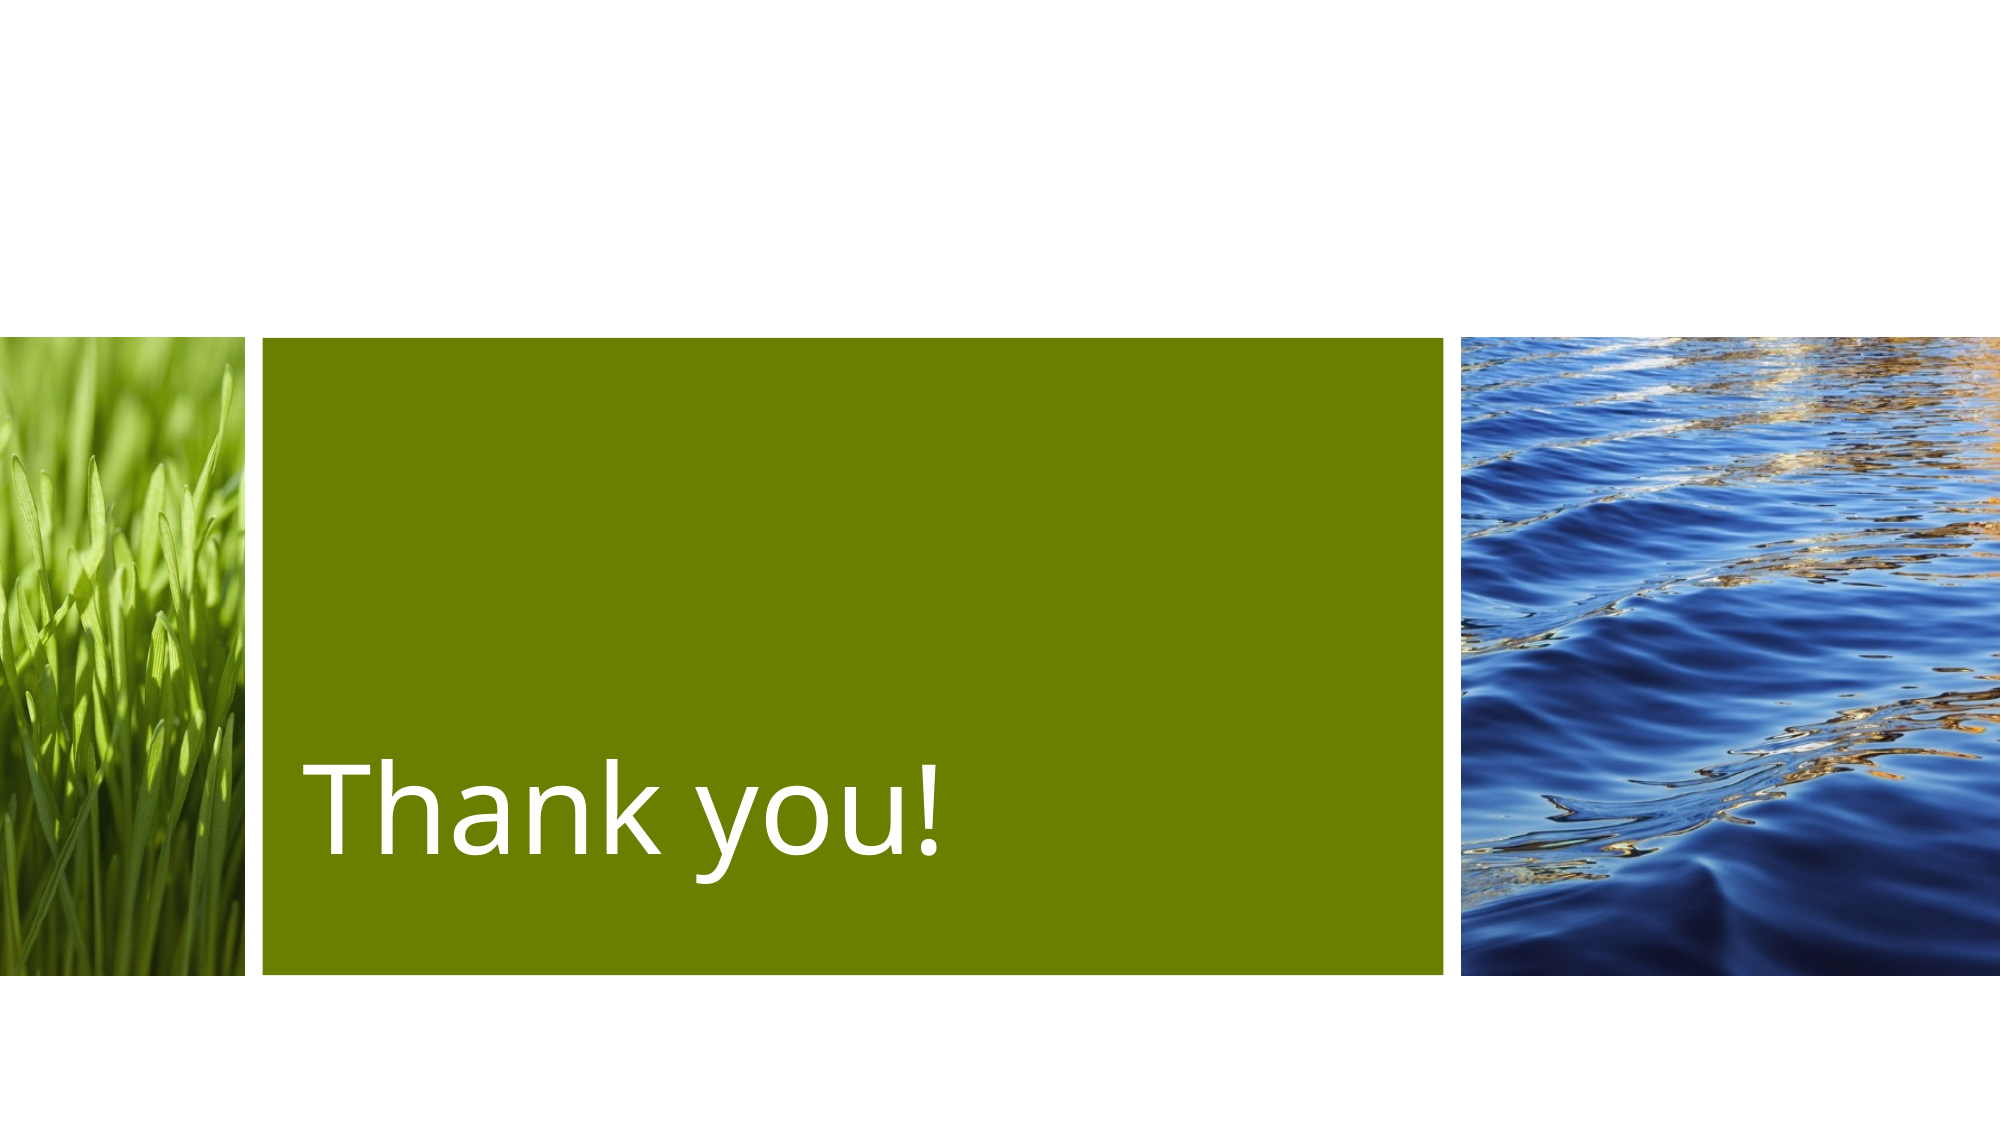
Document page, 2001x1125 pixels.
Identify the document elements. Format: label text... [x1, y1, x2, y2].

title Thank you! [287, 371, 1428, 888]
picture [0, 337, 245, 976]
picture [1461, 337, 2000, 976]
